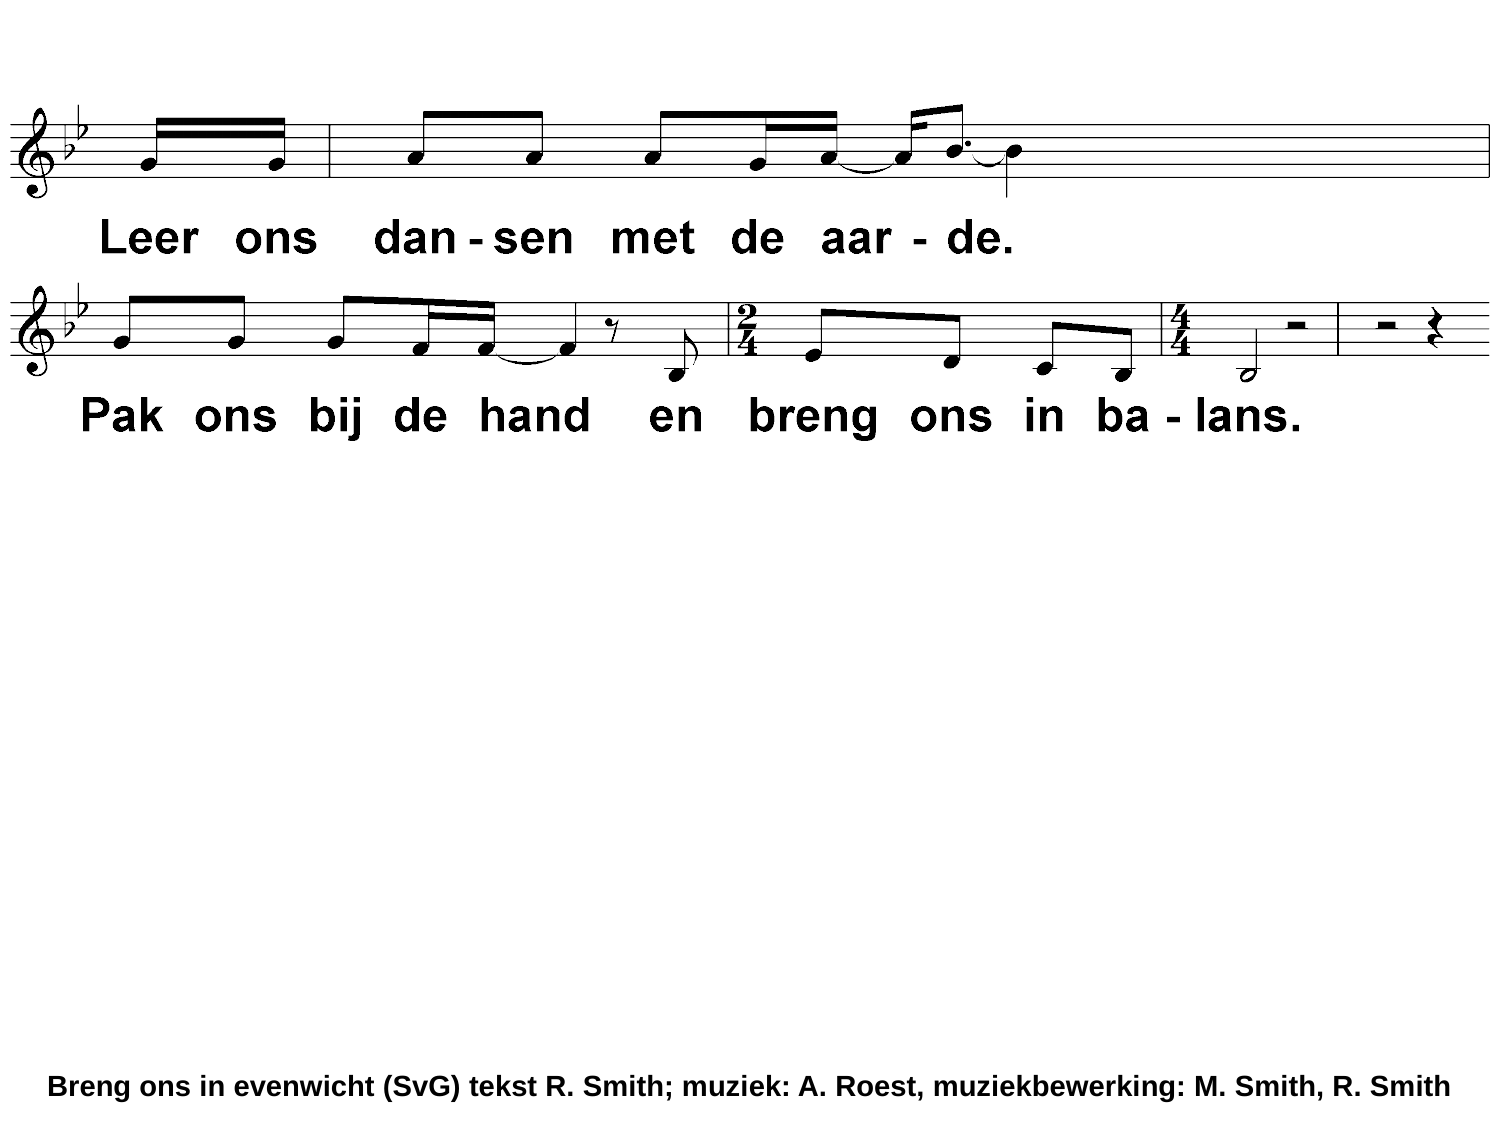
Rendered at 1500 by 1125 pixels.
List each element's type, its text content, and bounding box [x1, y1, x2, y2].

text_box Breng ons in evenwicht (SvG) tekst R. Smith; muziek: A. Roest, muziekbewerking: M. Smith, R. Smith [0, 1059, 1500, 1110]
picture [10, 103, 1490, 441]
